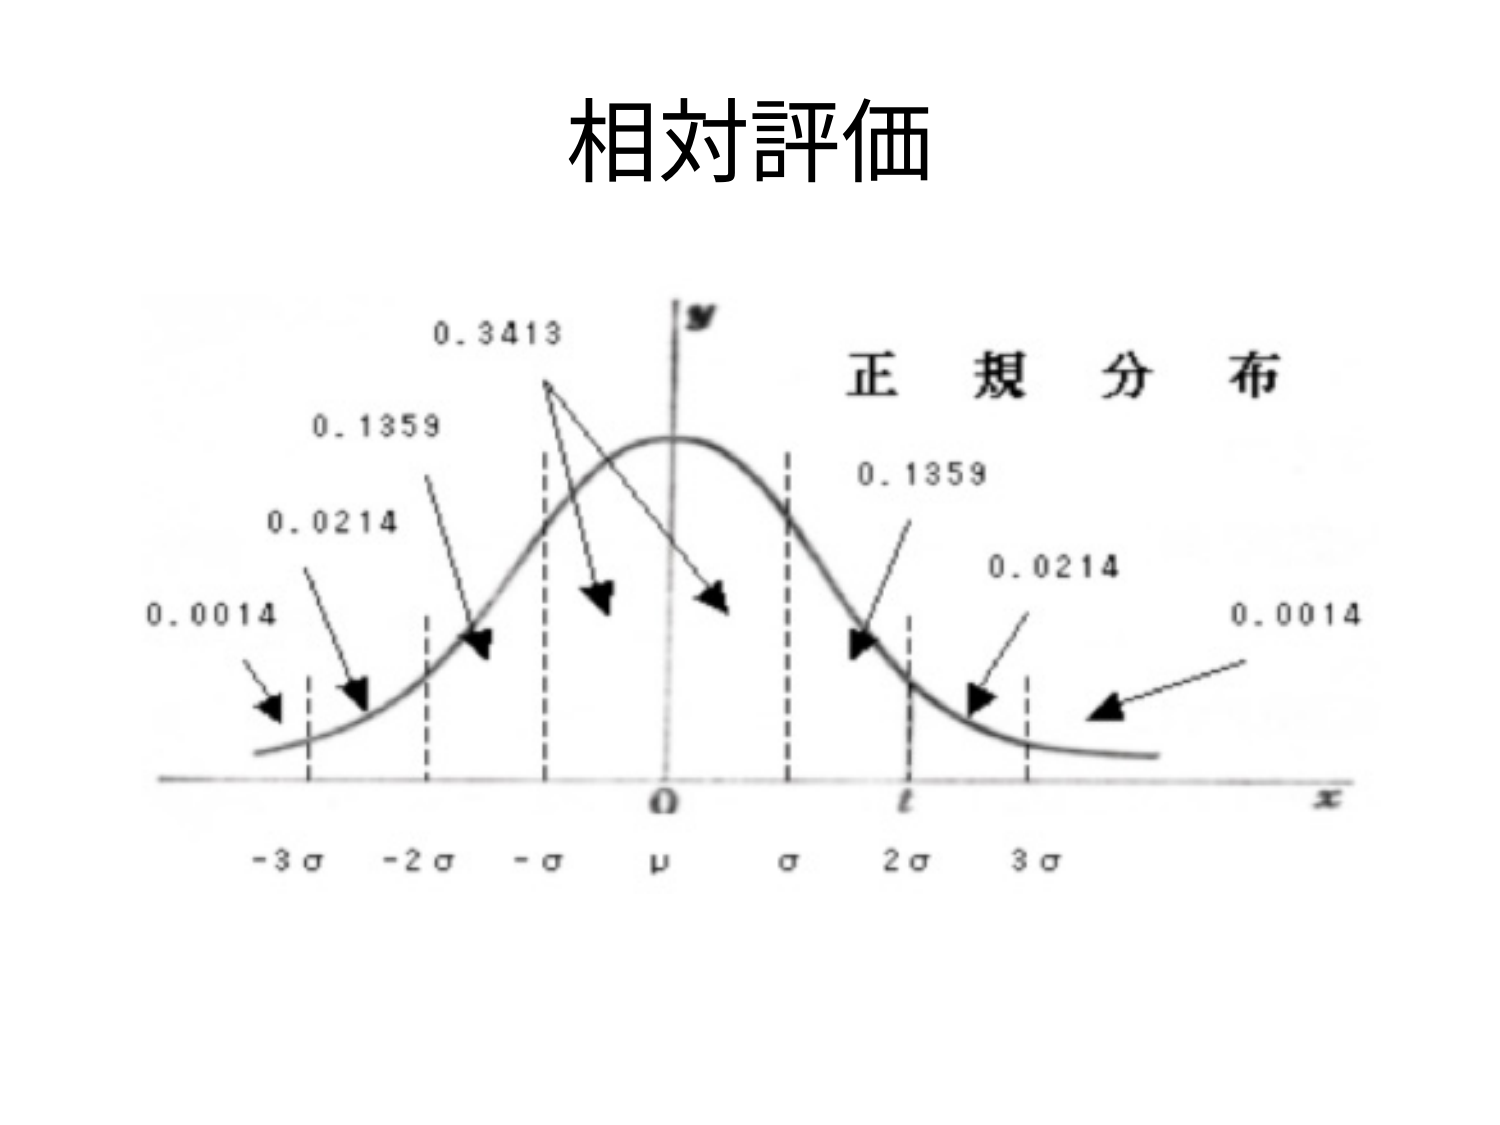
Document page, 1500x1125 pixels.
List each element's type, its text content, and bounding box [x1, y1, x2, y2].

picture [123, 278, 1381, 894]
title 相対評価 [75, 45, 1425, 233]
